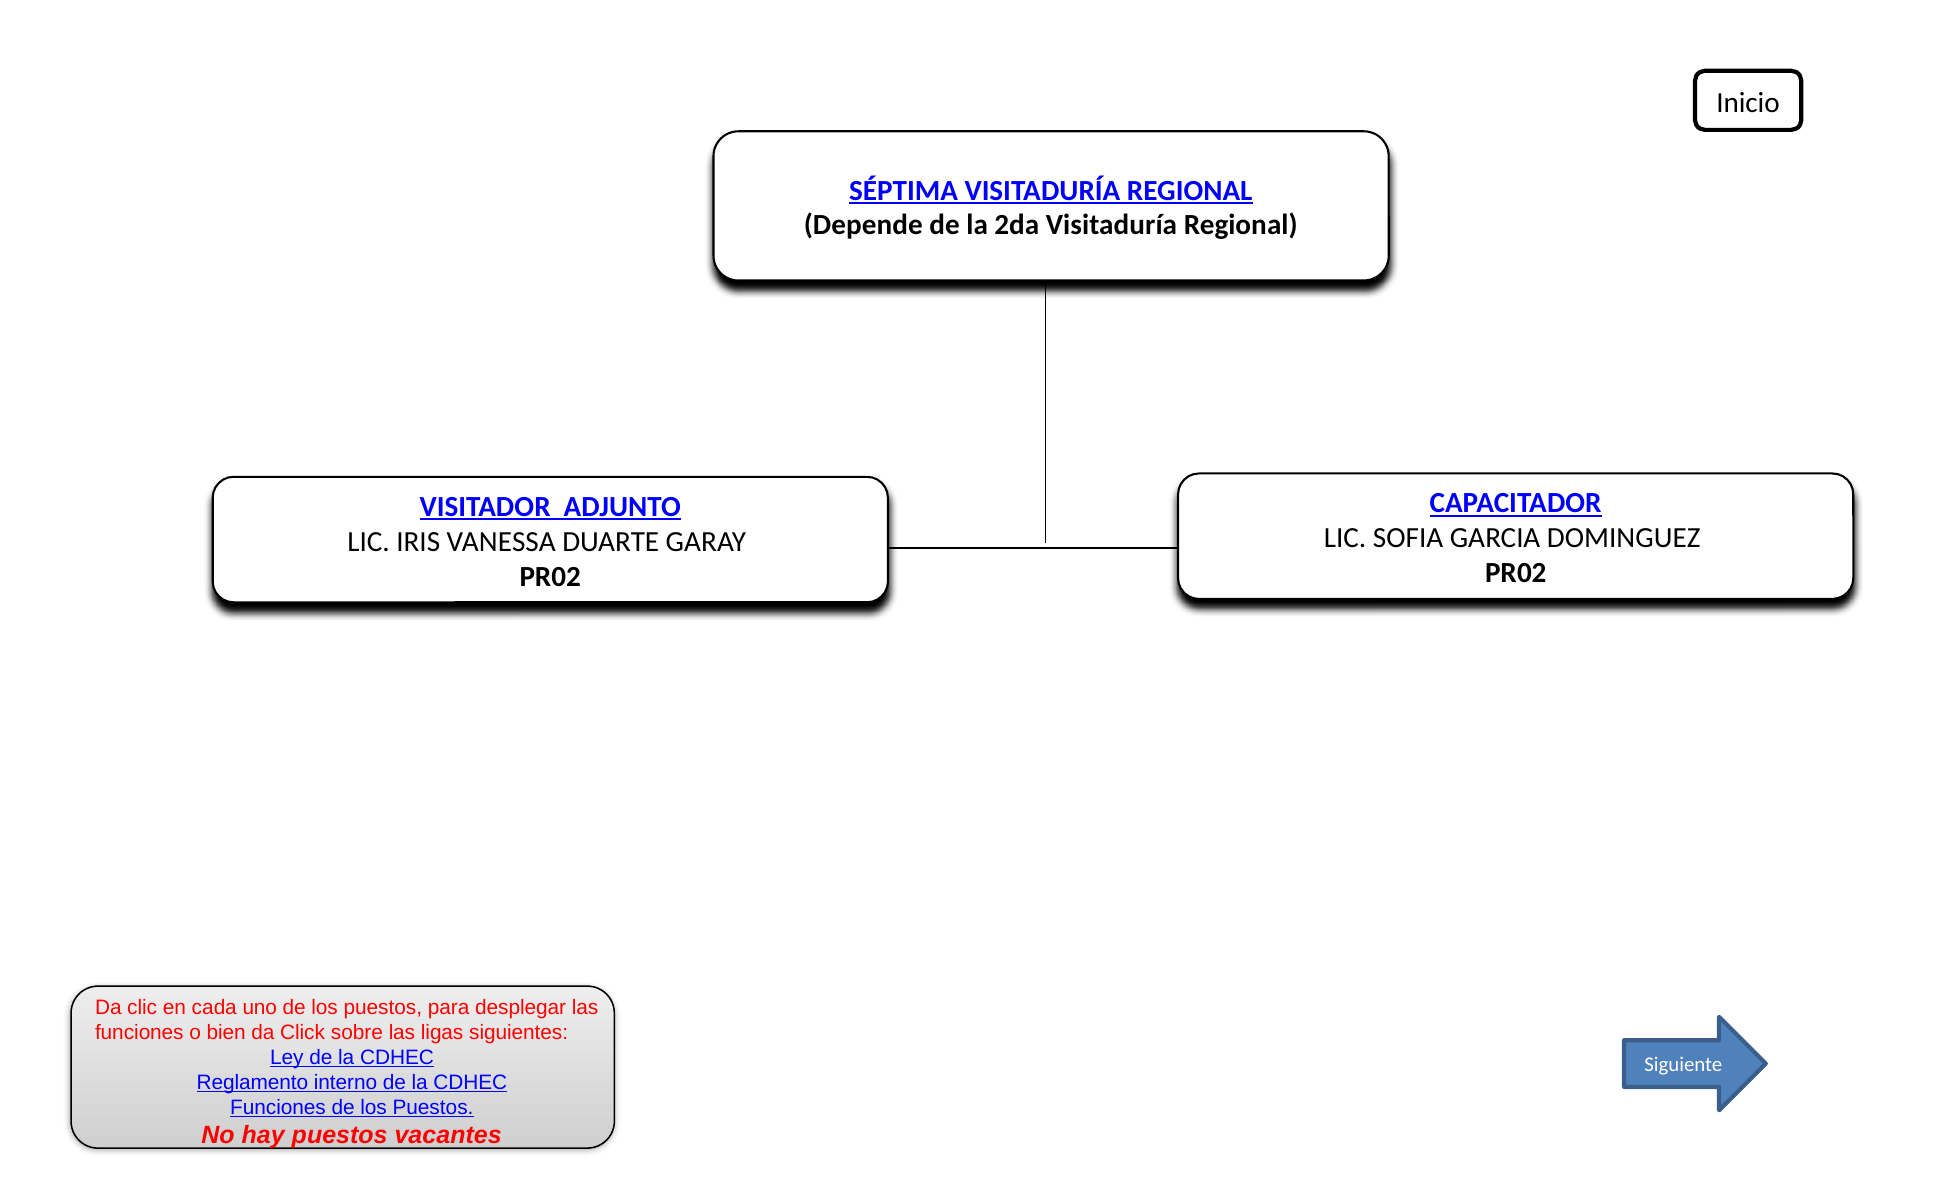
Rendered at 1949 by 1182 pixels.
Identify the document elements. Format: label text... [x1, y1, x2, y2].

text_box CAPACITADOR LIC. SOFIA GARCIA DOMINGUEZ PR02 [1178, 473, 1854, 599]
text_box Siguiente [1621, 1014, 1768, 1113]
text_box Da clic en cada uno de los puestos, para desplegar las funciones o bien da Click sobre las ligas siguientes: Ley de la CDHEC Reglamento interno de la CDHEC Funciones de los Puestos. No hay puestos vacantes [80, 986, 624, 1156]
text_box [70, 992, 80, 1143]
text_box VISITADOR ADJUNTO LIC. IRIS VANESSA DUARTE GARAY PR02 [212, 476, 888, 603]
text_box Inicio [1692, 68, 1804, 132]
text_box SÉPTIMA VISITADURÍA REGIONAL (Depende de la 2da Visitaduría Regional) [713, 131, 1389, 281]
